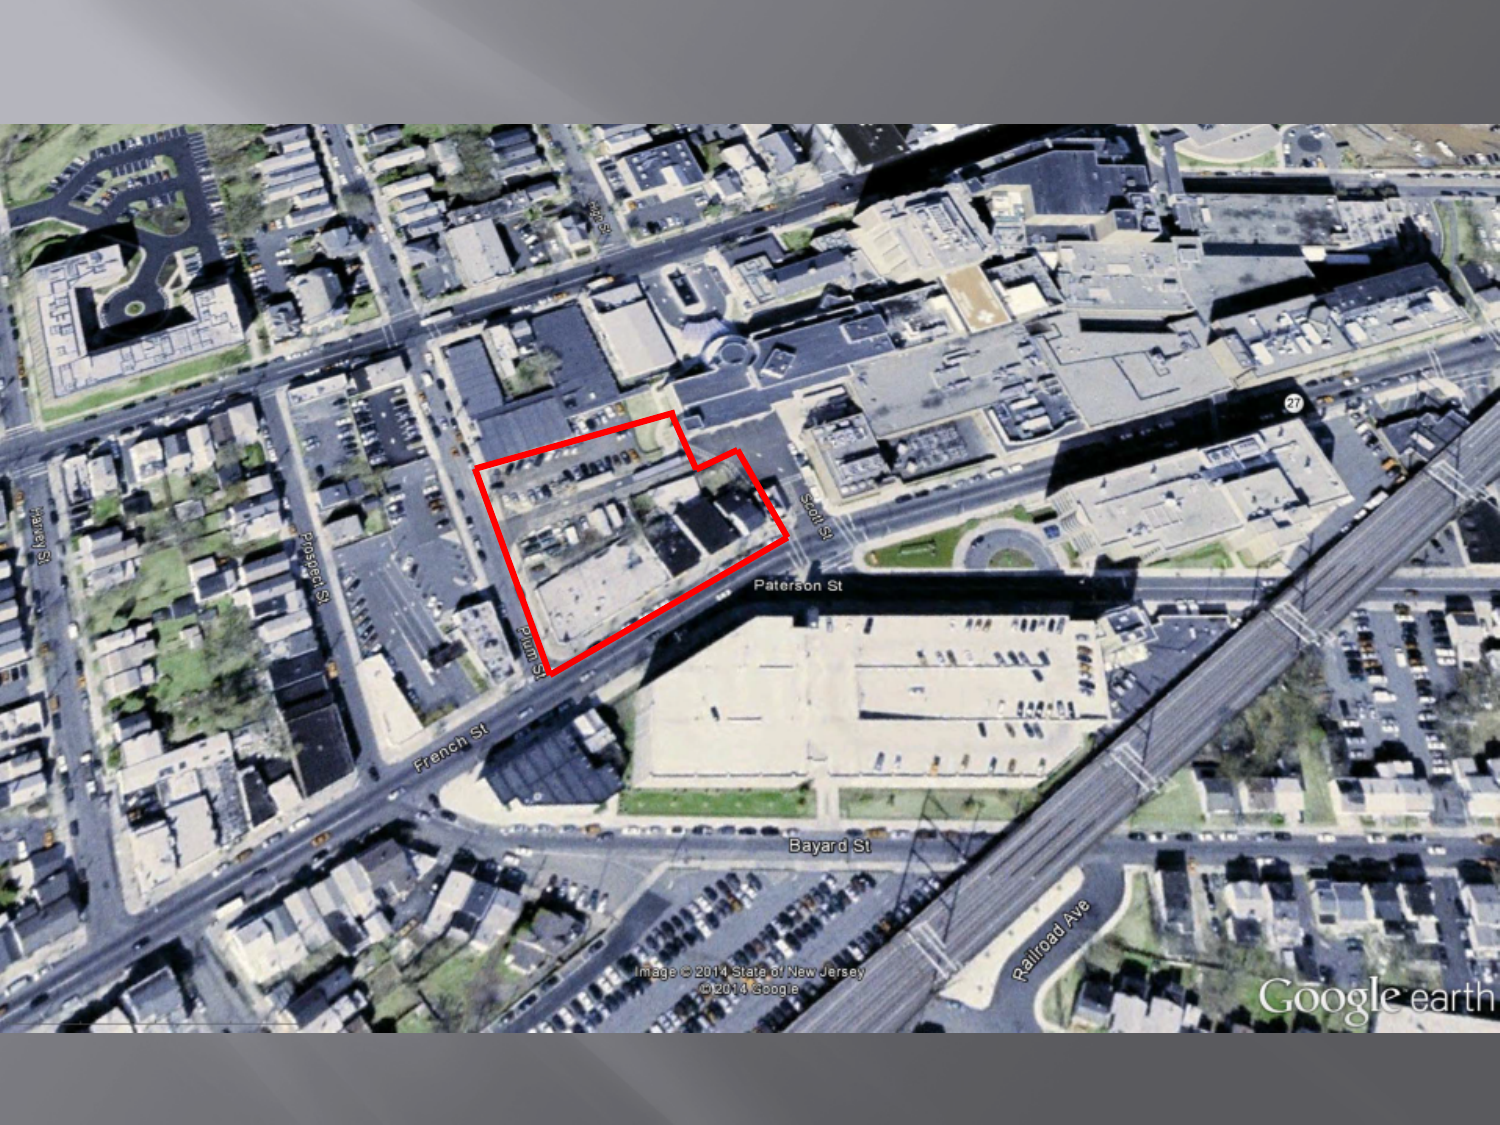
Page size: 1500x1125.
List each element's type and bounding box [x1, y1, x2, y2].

text_box [474, 412, 671, 469]
text_box [593, 537, 788, 676]
text_box [671, 412, 697, 470]
text_box [474, 469, 551, 676]
text_box [737, 449, 788, 538]
text_box [695, 449, 737, 470]
list [0, 124, 1500, 1033]
